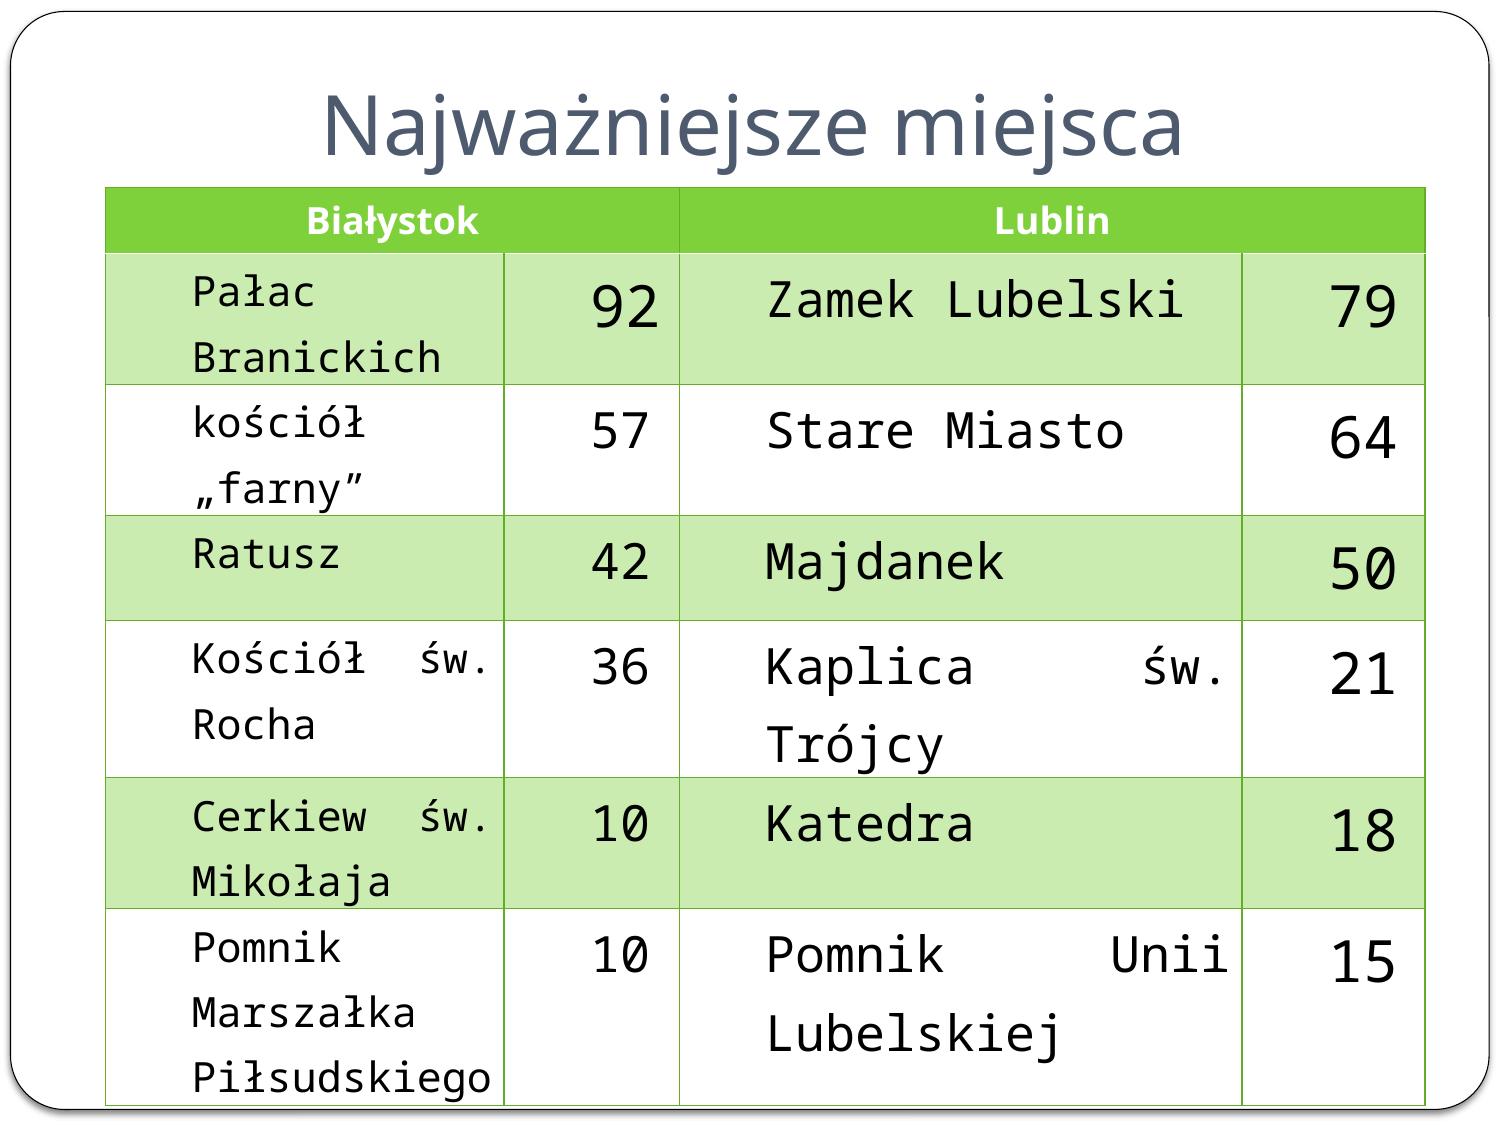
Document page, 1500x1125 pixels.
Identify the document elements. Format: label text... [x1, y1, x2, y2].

table_cell Cerkiew św. Mikołaja [106, 778, 503, 908]
table_cell Stare Miasto [680, 385, 1241, 515]
table_cell 10 [505, 909, 679, 1105]
title Najważniejsze miejsca [82, 45, 1425, 188]
table_cell 36 [505, 621, 679, 777]
table_cell 18 [1243, 778, 1424, 908]
table_cell 92 [505, 254, 679, 384]
table_cell 21 [1243, 621, 1424, 777]
table_cell Kaplica św. Trójcy [680, 621, 1241, 777]
table_cell Kościół św. Rocha [106, 621, 503, 777]
table_header Białystok [106, 188, 679, 253]
table_cell 64 [1243, 385, 1424, 515]
table_cell 15 [1243, 909, 1424, 1105]
table_cell 50 [1243, 516, 1424, 620]
table_cell Pomnik Unii Lubelskiej [680, 909, 1241, 1105]
table_cell 10 [505, 778, 679, 908]
table_cell Katedra [680, 778, 1241, 908]
table_cell kościół „farny” [106, 385, 503, 515]
table_cell Pomnik Marszałka Piłsudskiego [106, 909, 503, 1105]
table_cell Ratusz [106, 516, 503, 620]
table_cell 79 [1243, 254, 1424, 384]
table_cell Zamek Lubelski [680, 254, 1241, 384]
table_cell 42 [505, 516, 679, 620]
table_cell Majdanek [680, 516, 1241, 620]
table_header Lublin [680, 188, 1424, 253]
table_cell Pałac Branickich [106, 254, 503, 384]
table_cell 57 [505, 385, 679, 515]
